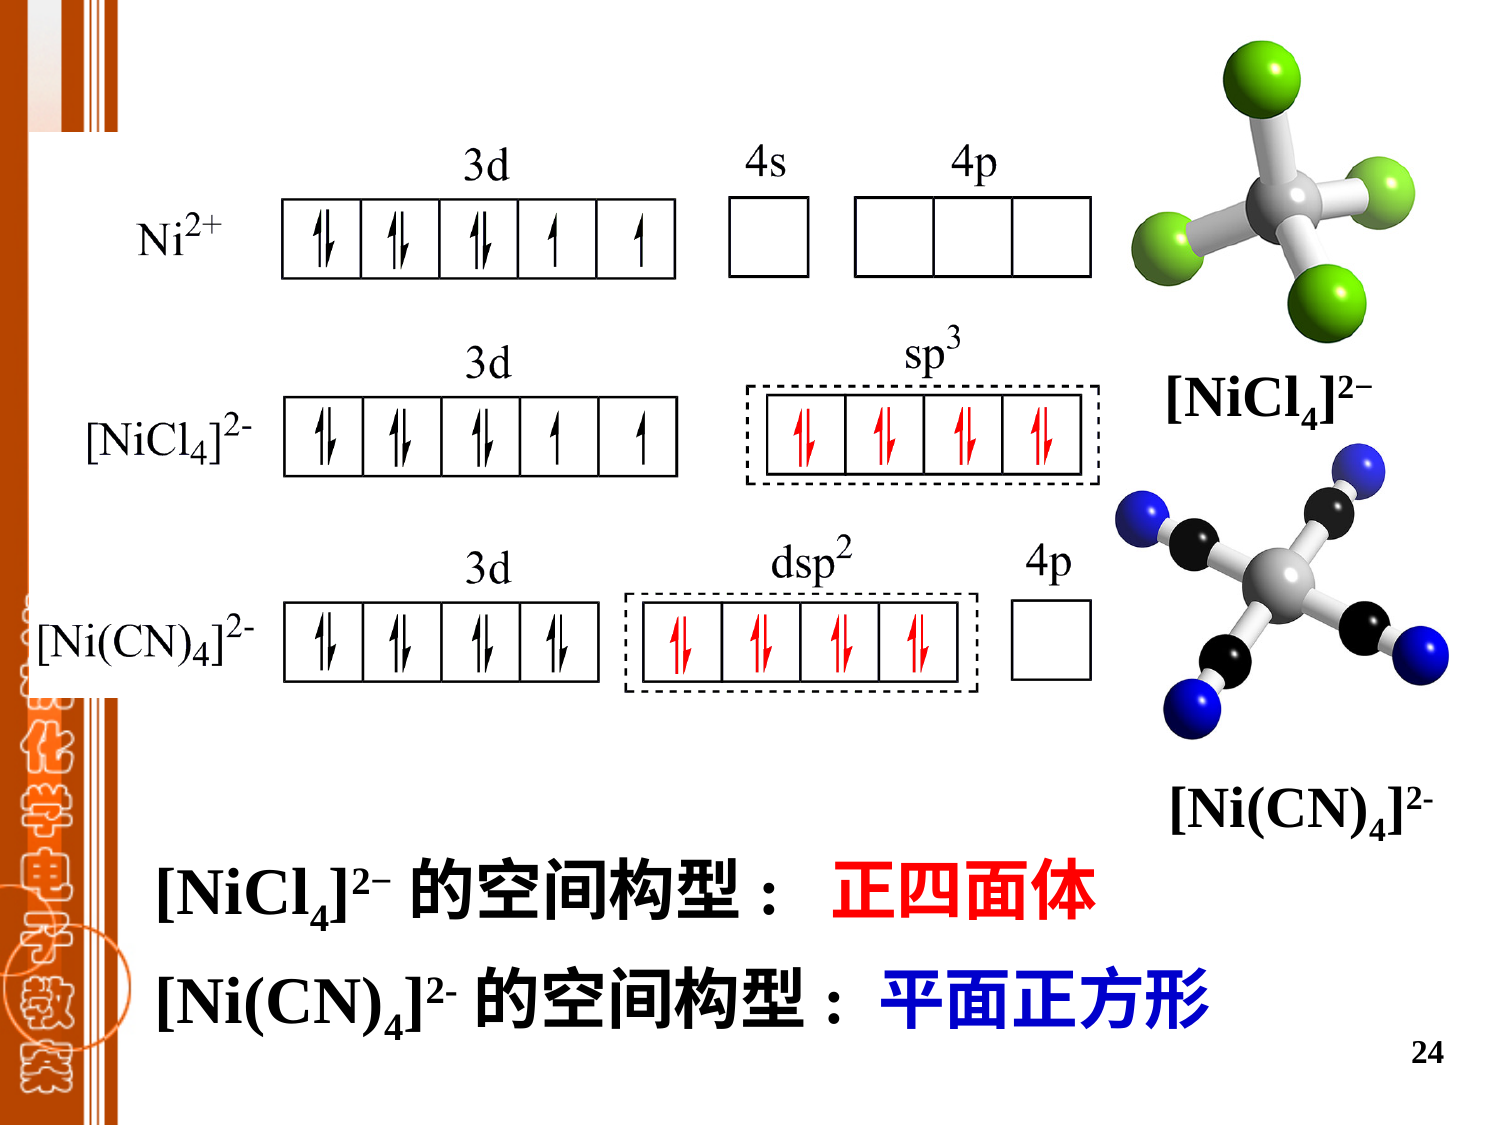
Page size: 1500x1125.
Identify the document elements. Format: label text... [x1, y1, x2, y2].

text_box [NiCl4]2−的空间构型: 正四面体 [Ni(CN)4]2-的空间构型: 平面正方形 [139, 822, 1317, 1056]
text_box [1121, 30, 1421, 436]
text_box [1109, 439, 1483, 847]
text_box [1387, 1023, 1468, 1099]
picture [0, 0, 1500, 1125]
